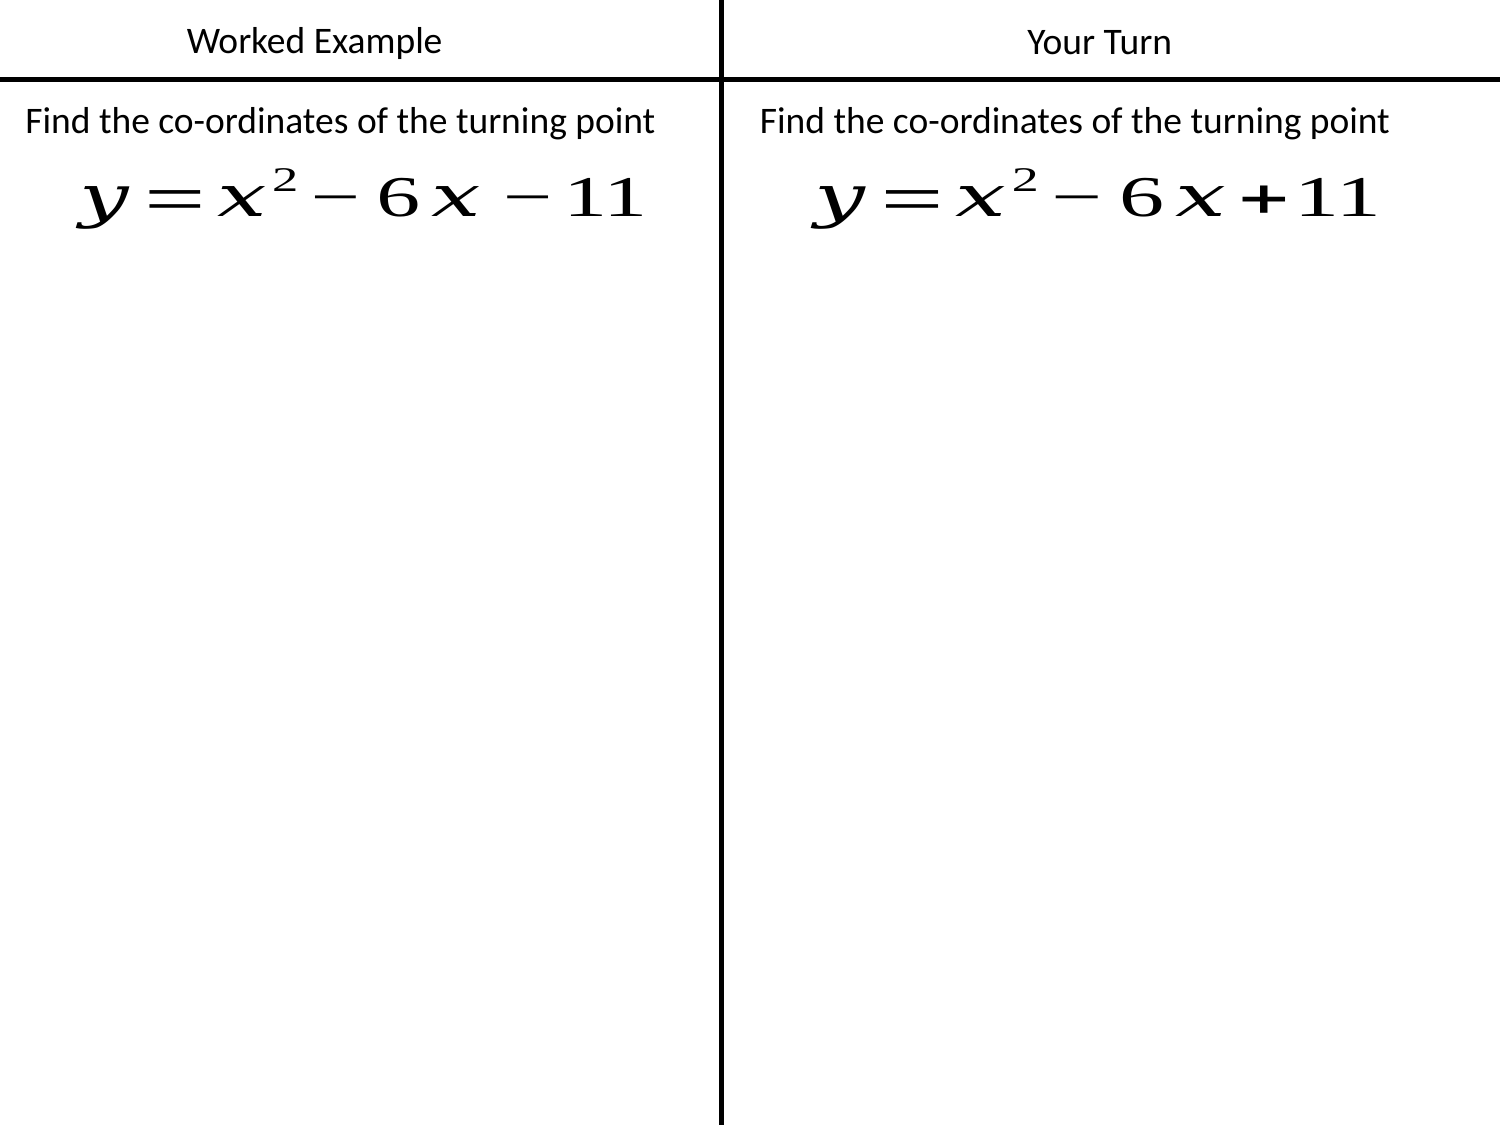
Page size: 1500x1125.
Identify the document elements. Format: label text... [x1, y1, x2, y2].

text_box Find the co-ordinates of the turning point [10, 88, 701, 149]
text_box Find the co-ordinates of the turning point [745, 88, 1436, 149]
text_box Worked Example [169, 8, 460, 69]
text_box Your Turn [954, 9, 1245, 70]
